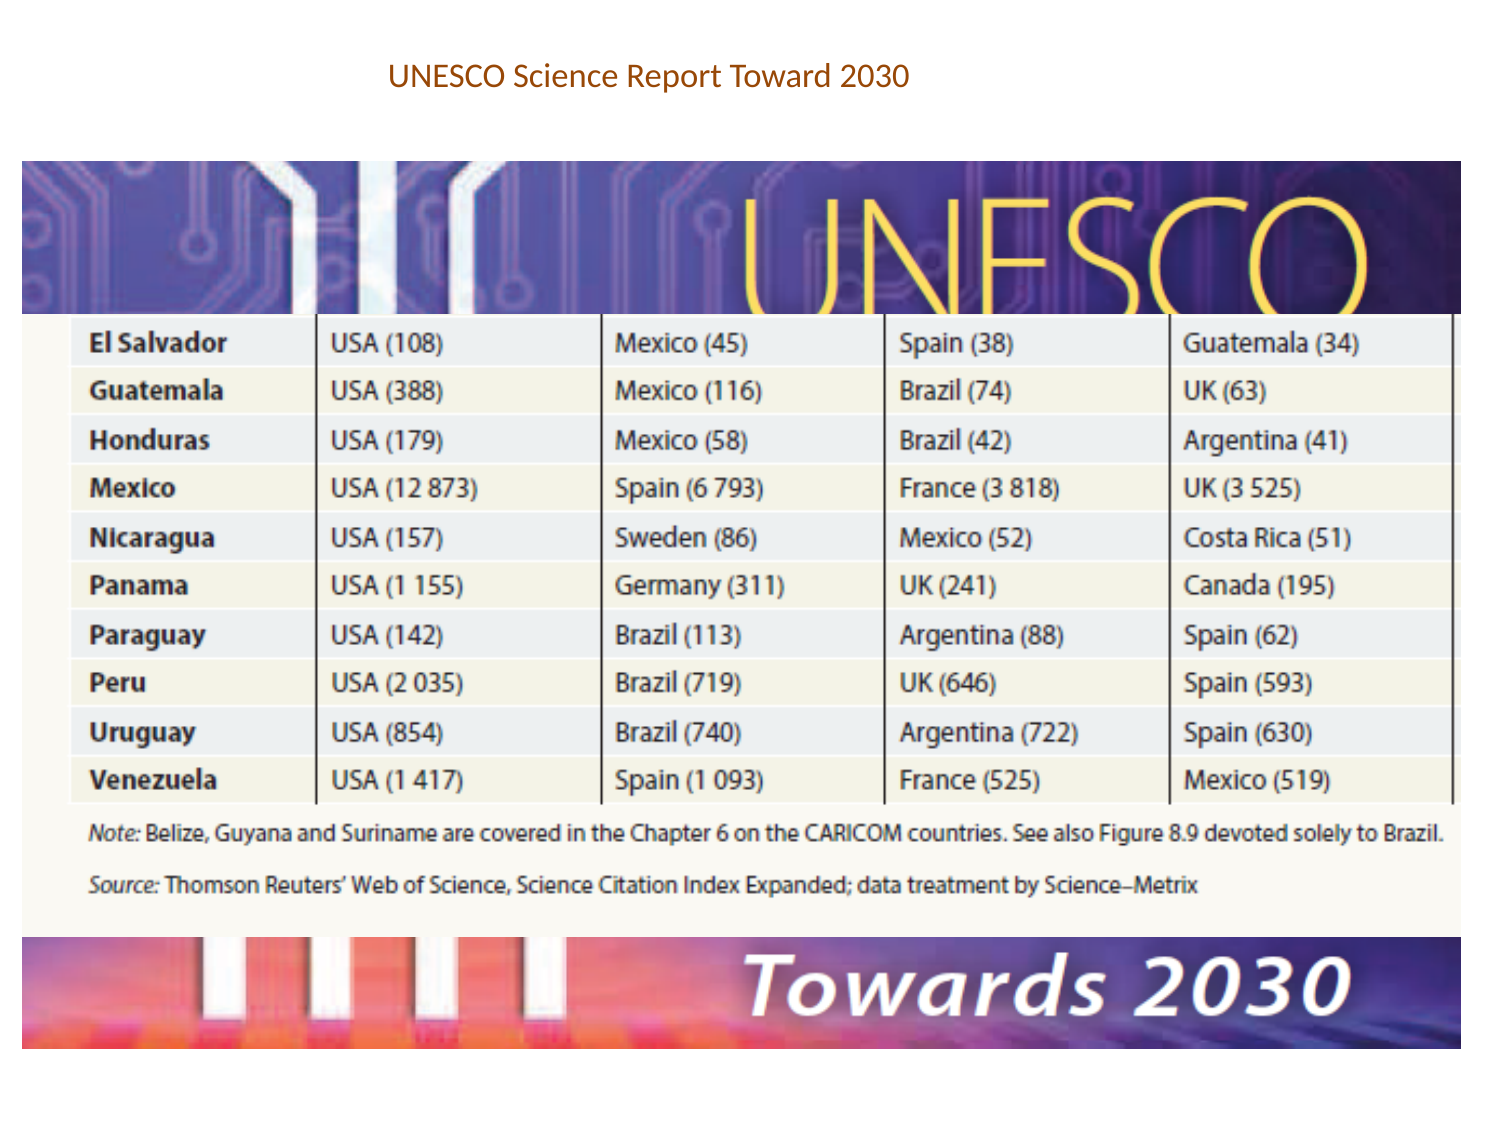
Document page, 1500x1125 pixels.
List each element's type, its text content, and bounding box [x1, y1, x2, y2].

title UNESCO Science Report Toward 2030 [75, 45, 1223, 102]
picture [22, 161, 1461, 1050]
